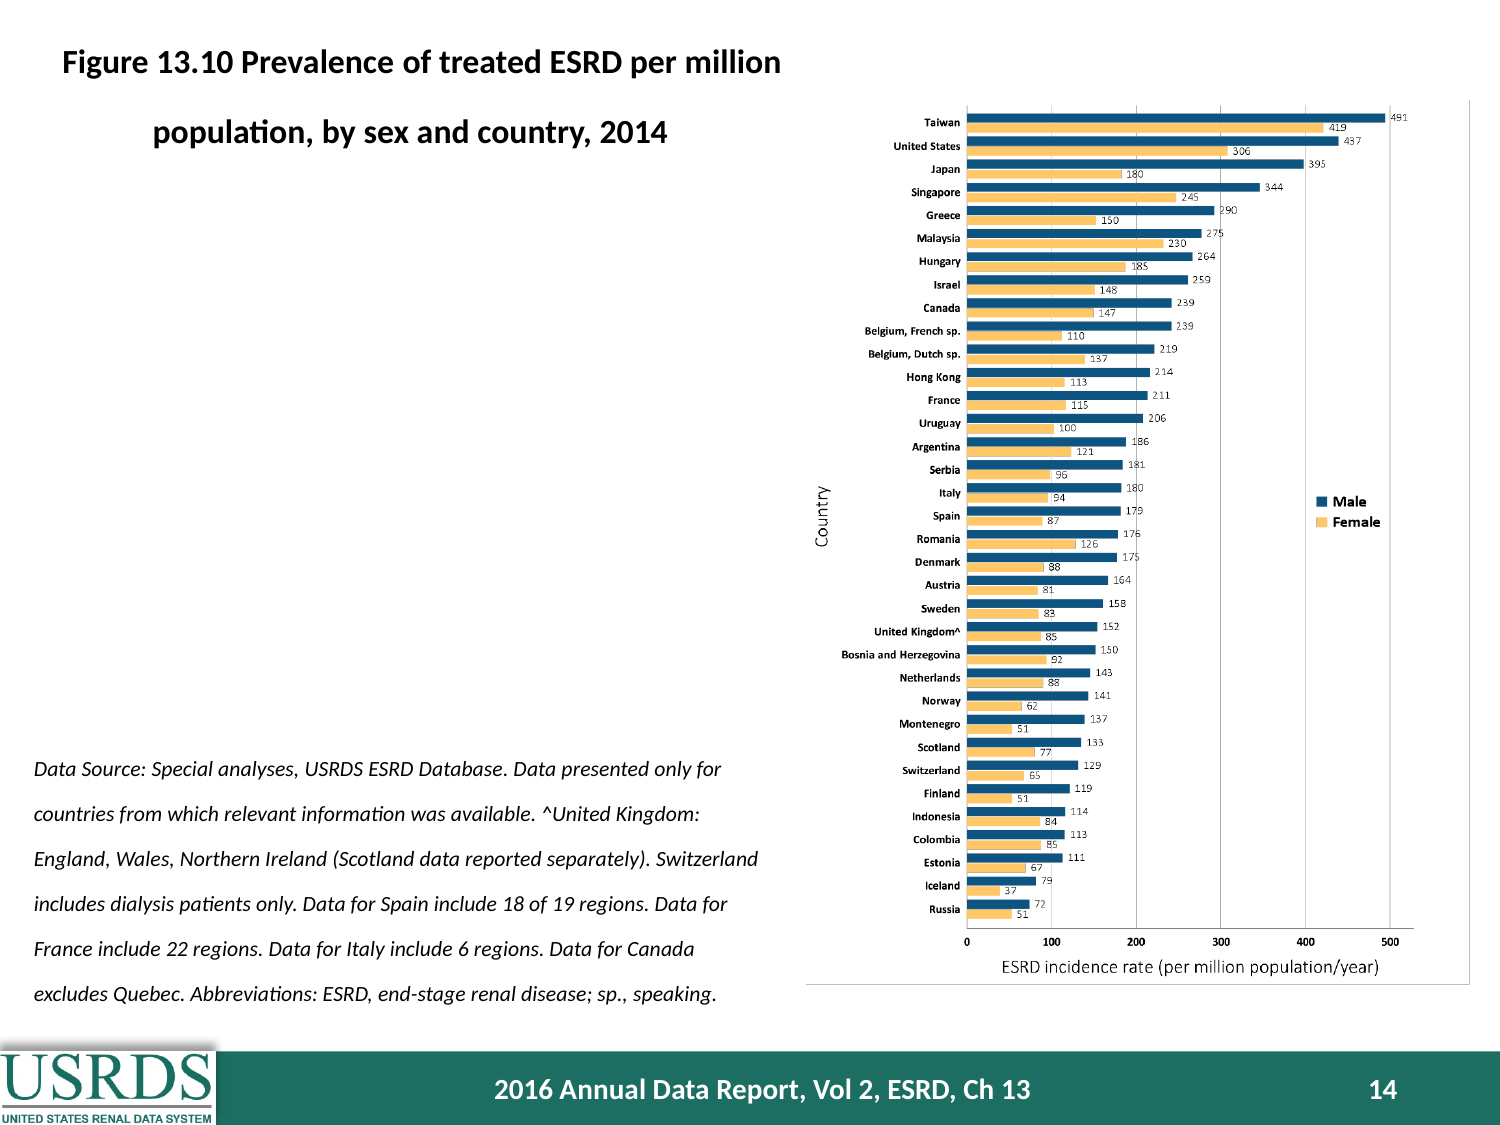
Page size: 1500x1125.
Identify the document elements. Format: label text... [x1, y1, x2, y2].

text_box Figure 13.10 Prevalence of treated ESRD per million population, by sex and country, 2014 [3, 24, 825, 180]
slide_number 14 [1262, 1062, 1413, 1108]
picture [805, 99, 1470, 985]
footer 2016 Annual Data Report, Vol 2, ESRD, Ch 13 [474, 1062, 1050, 1113]
picture [0, 1051, 216, 1125]
text_box Data Source: Special analyses, USRDS ESRD Database. Data presented only for countries from which relevant information was available. ^United Kingdom: England, Wales, Northern Ireland (Scotland data reported separately). Switzerland includes dialysis patients only. Data for Spain include 18 of 19 regions. Data for France include 22 regions. Data for Italy include 6 regions. Data for Canada excludes Quebec. Abbreviations: ESRD, end-stage renal disease; sp., speaking. [19, 742, 782, 1028]
